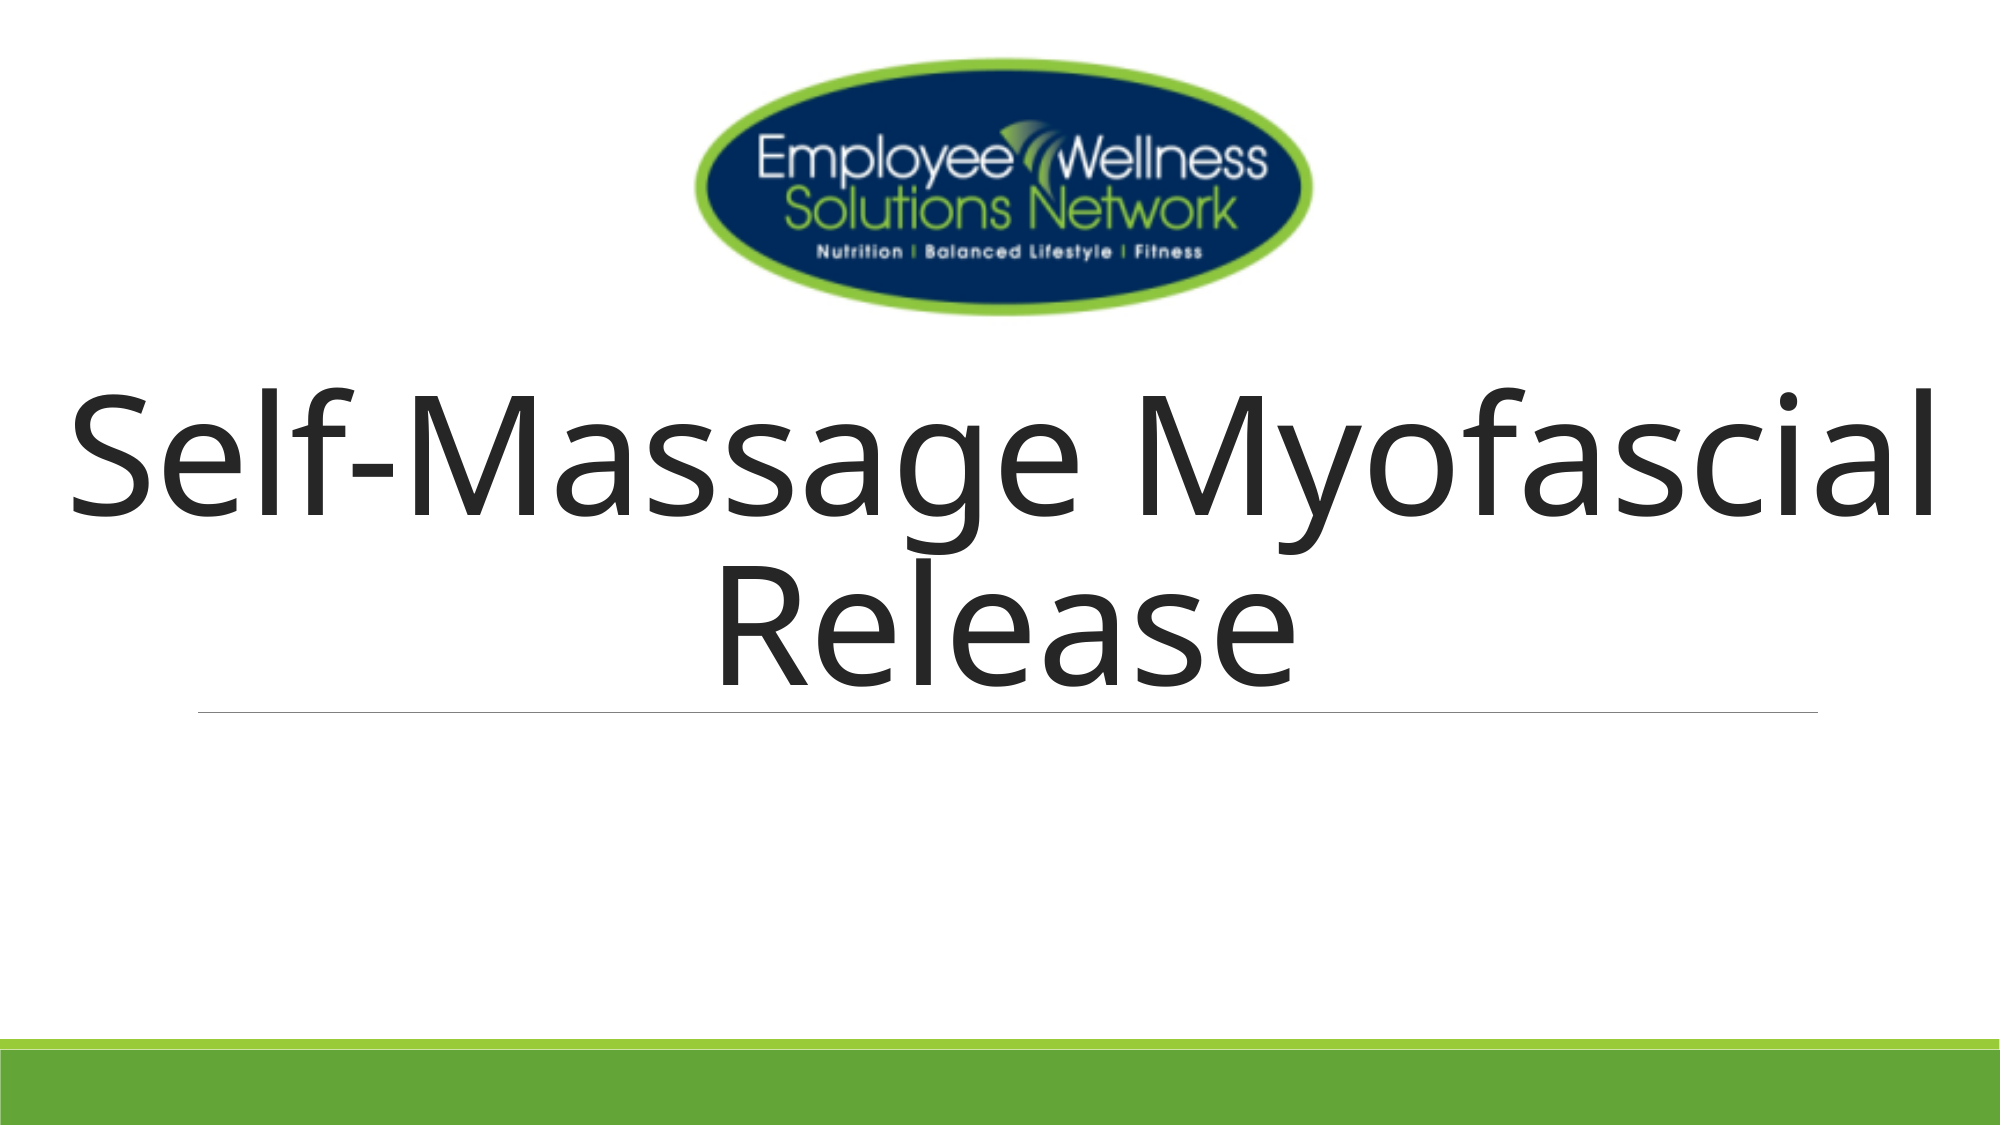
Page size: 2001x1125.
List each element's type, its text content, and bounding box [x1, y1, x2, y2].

picture [690, 51, 1320, 327]
title Self-Massage Myofascial Release [5, 141, 2000, 727]
